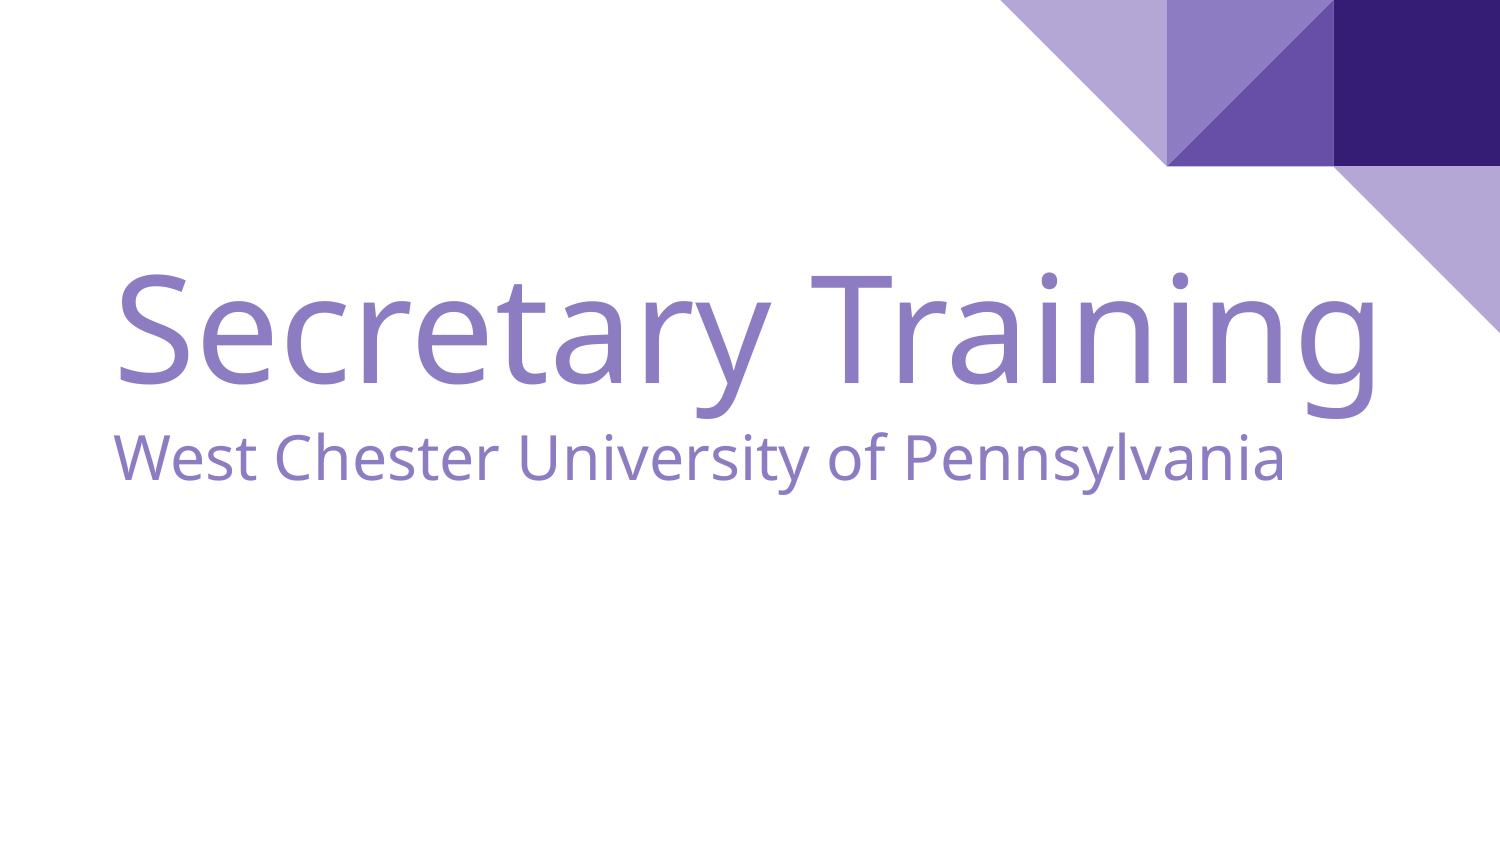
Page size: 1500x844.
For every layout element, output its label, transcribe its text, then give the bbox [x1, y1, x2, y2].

title Secretary Training [98, 291, 1447, 402]
subtitle West Chester University of Pennsylvania [98, 402, 1447, 474]
